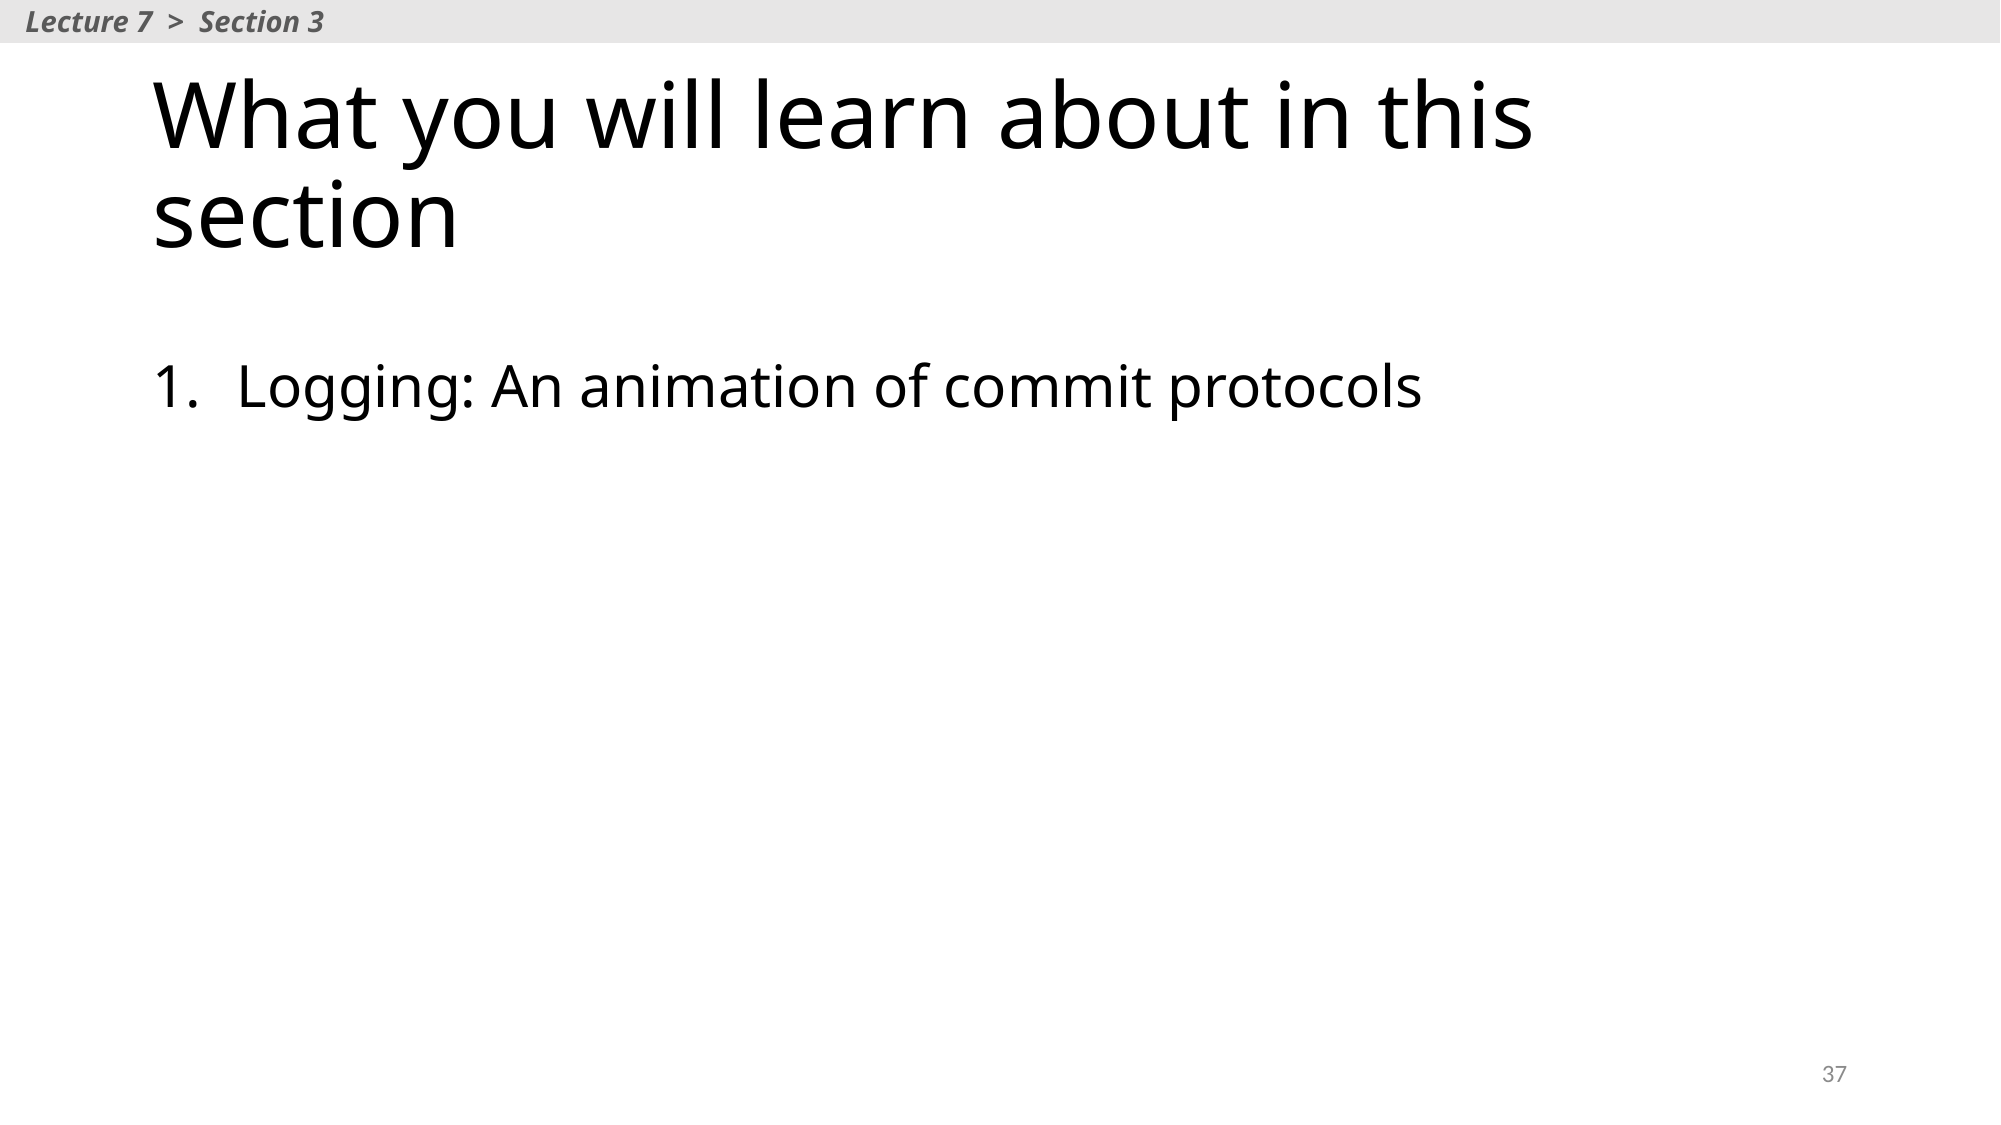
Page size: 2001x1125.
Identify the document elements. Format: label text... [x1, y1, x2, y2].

list Logging: An animation of commit protocols [137, 350, 1863, 985]
title What you will learn about in this section [137, 59, 1863, 278]
slide_number 37 [1412, 1042, 1863, 1103]
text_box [0, 0, 2000, 47]
